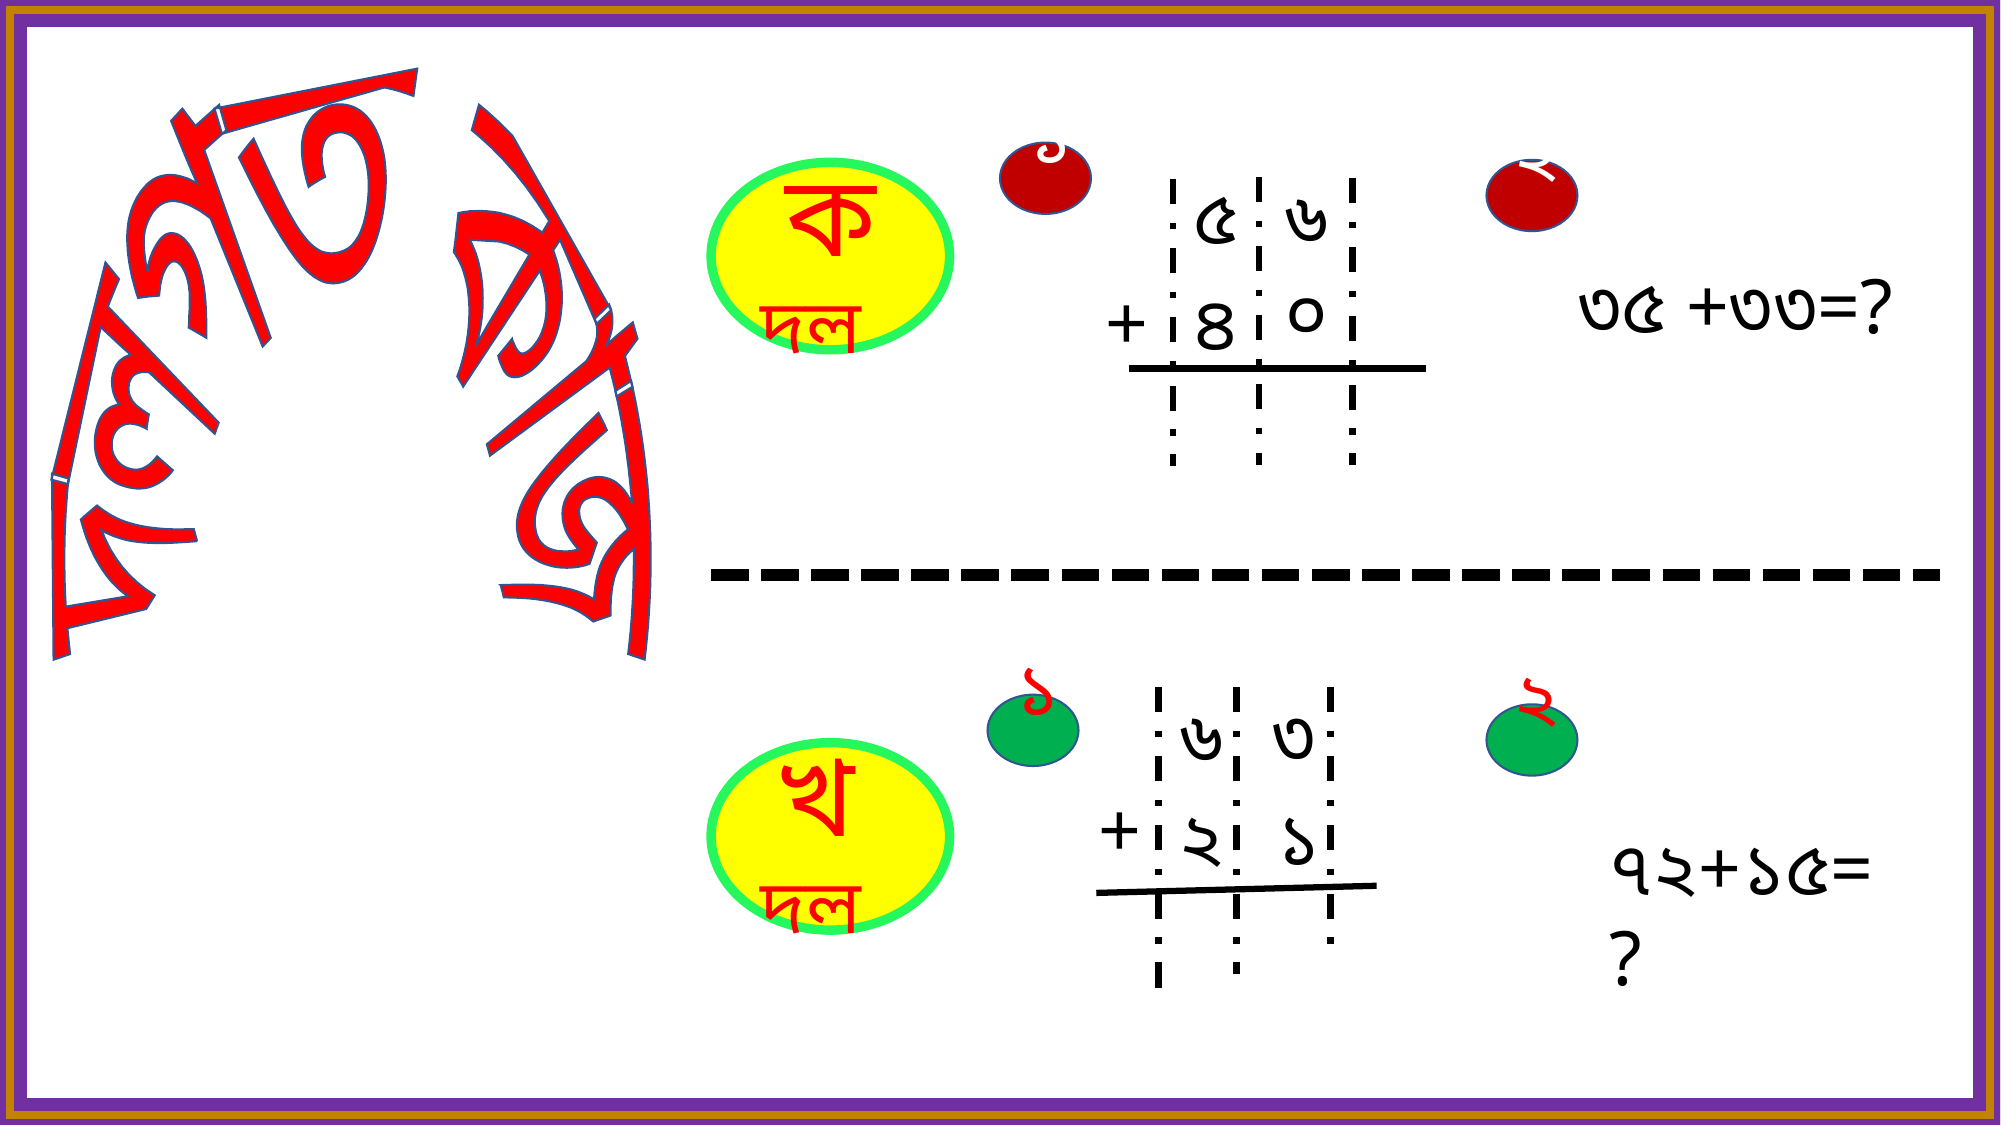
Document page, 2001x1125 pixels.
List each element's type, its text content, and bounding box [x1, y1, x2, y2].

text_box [1083, 679, 1377, 989]
text_box ক দল [710, 161, 951, 351]
text_box ৩৫ +৩৩=? [1562, 251, 1941, 356]
text_box ১ [986, 693, 1080, 768]
text_box দলগত কাজ [452, 102, 652, 661]
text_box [1090, 162, 1427, 467]
text_box ১ [998, 141, 1090, 215]
text_box ২ [1485, 703, 1579, 777]
text_box খ দল [710, 741, 951, 932]
text_box দলগত কাজ [50, 260, 220, 662]
text_box ৭২+১৫= ? [1594, 812, 1932, 1008]
text_box ২ [1485, 158, 1579, 233]
text_box দলগত কাজ [126, 67, 419, 349]
